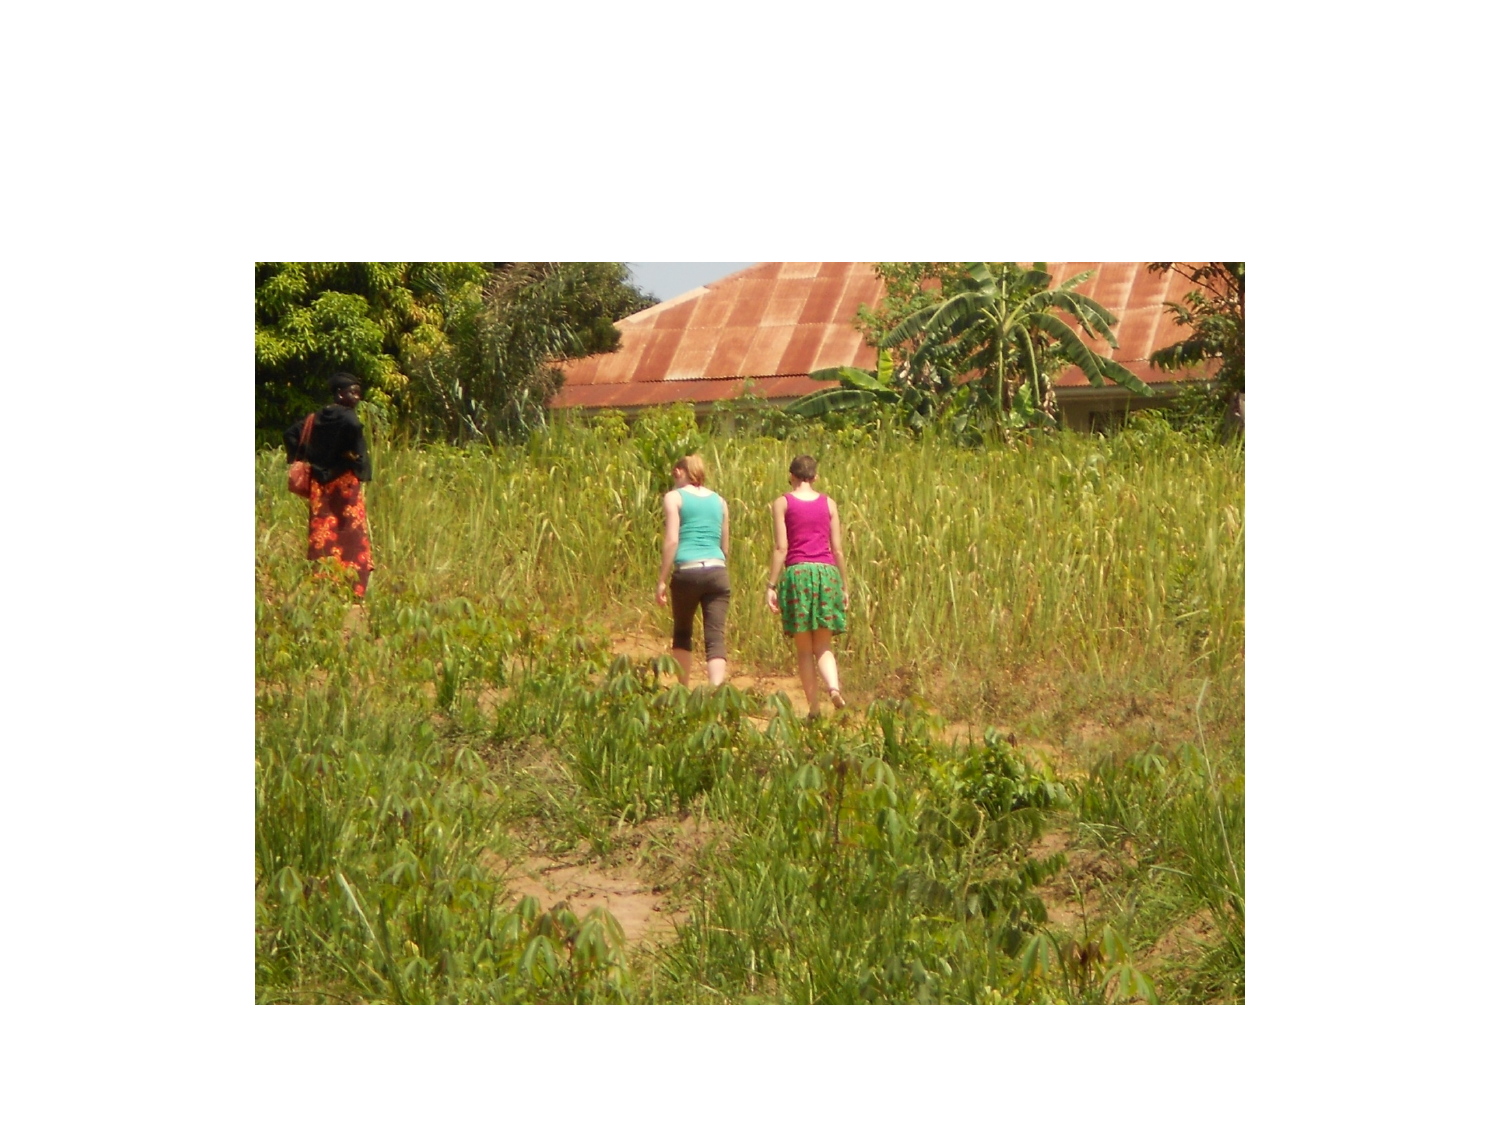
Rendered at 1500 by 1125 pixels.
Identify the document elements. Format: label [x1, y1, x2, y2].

list [254, 262, 1246, 1006]
